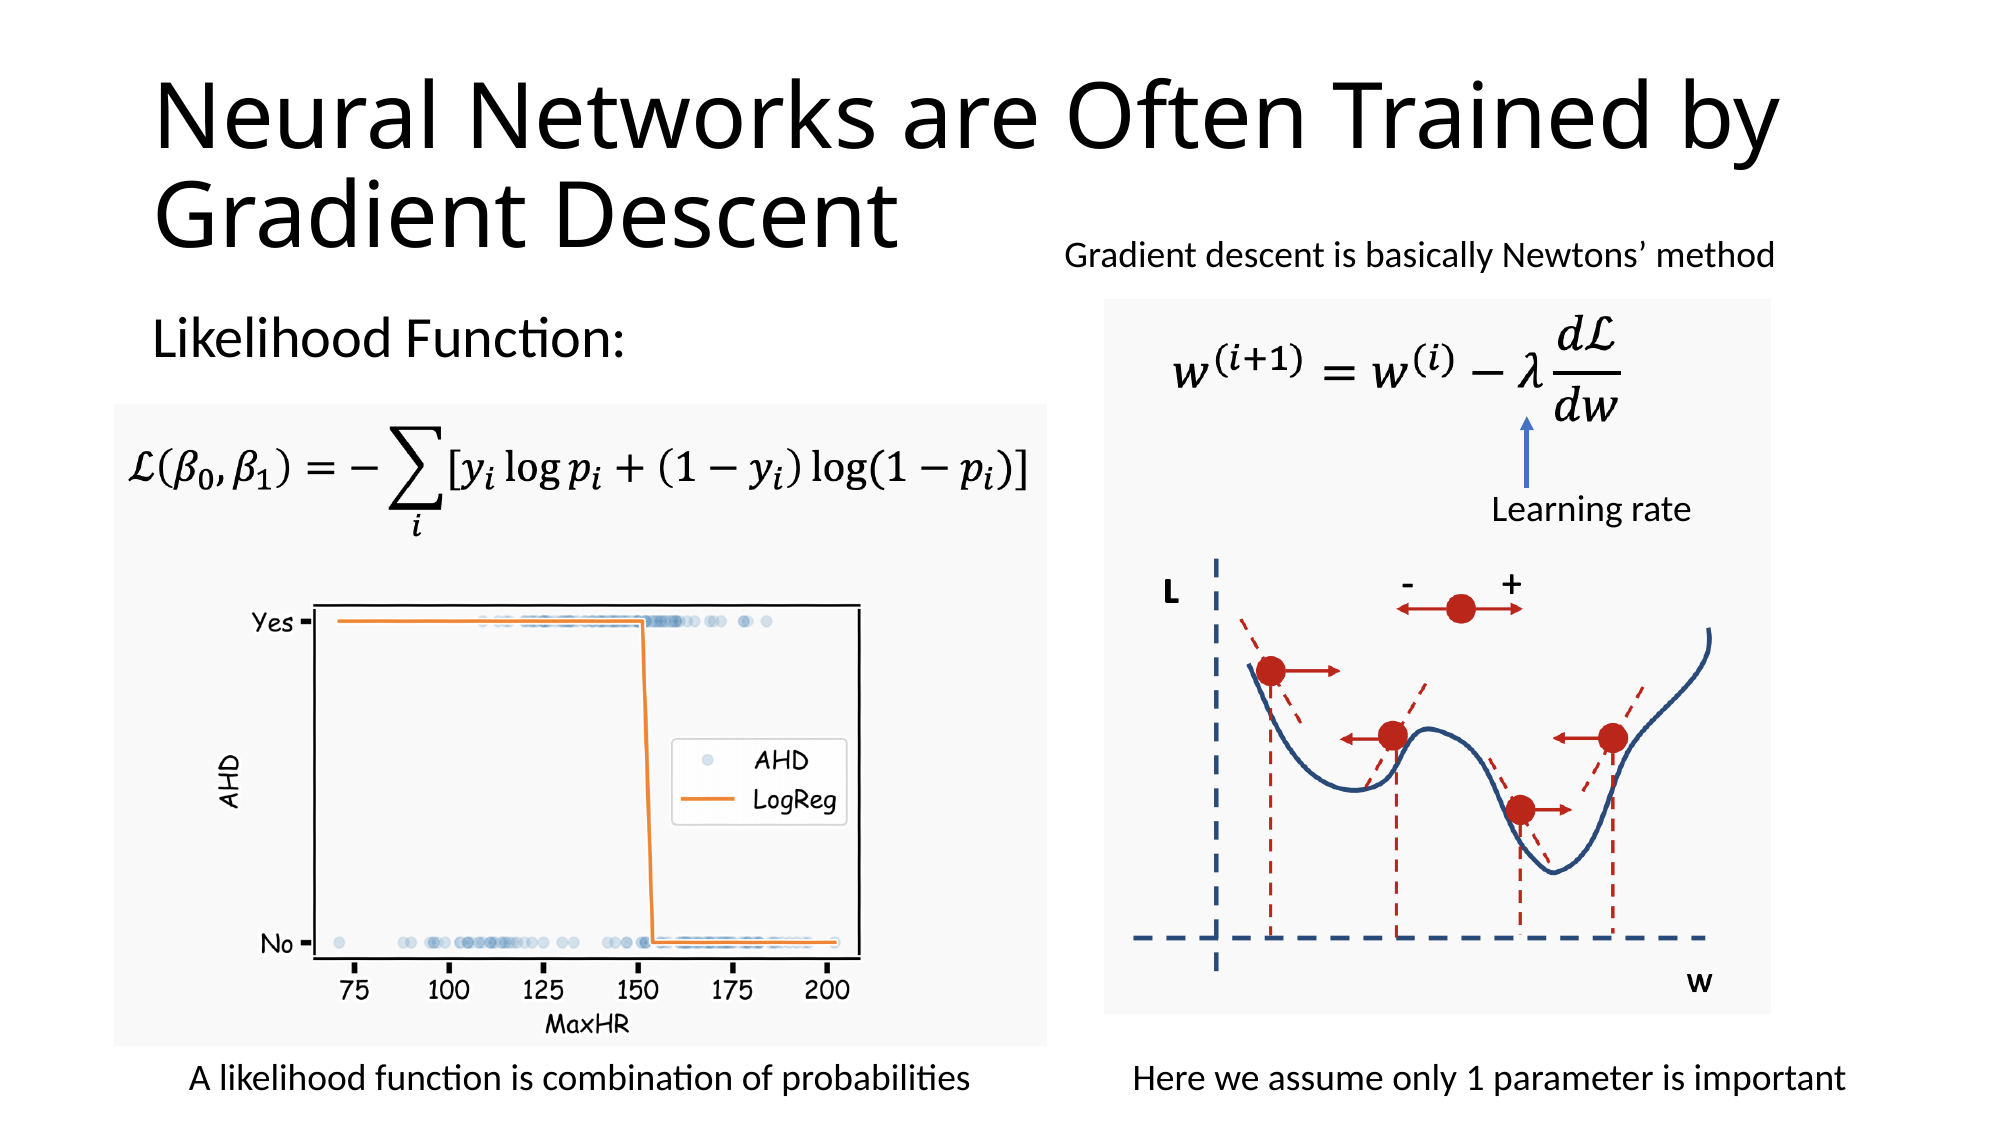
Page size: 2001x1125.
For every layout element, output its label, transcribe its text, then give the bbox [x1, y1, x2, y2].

text_box Gradient descent is basically Newtons’ method [1005, 222, 1836, 283]
text_box A likelihood function is combination of probabilities [114, 1046, 1047, 1106]
title Neural Networks are Often Trained by Gradient Descent [137, 59, 1863, 278]
list Likelihood Function: [137, 299, 988, 383]
picture [114, 404, 1047, 1046]
text_box Here we assume only 1 parameter is important [1074, 1045, 1906, 1106]
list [1104, 299, 1771, 1014]
